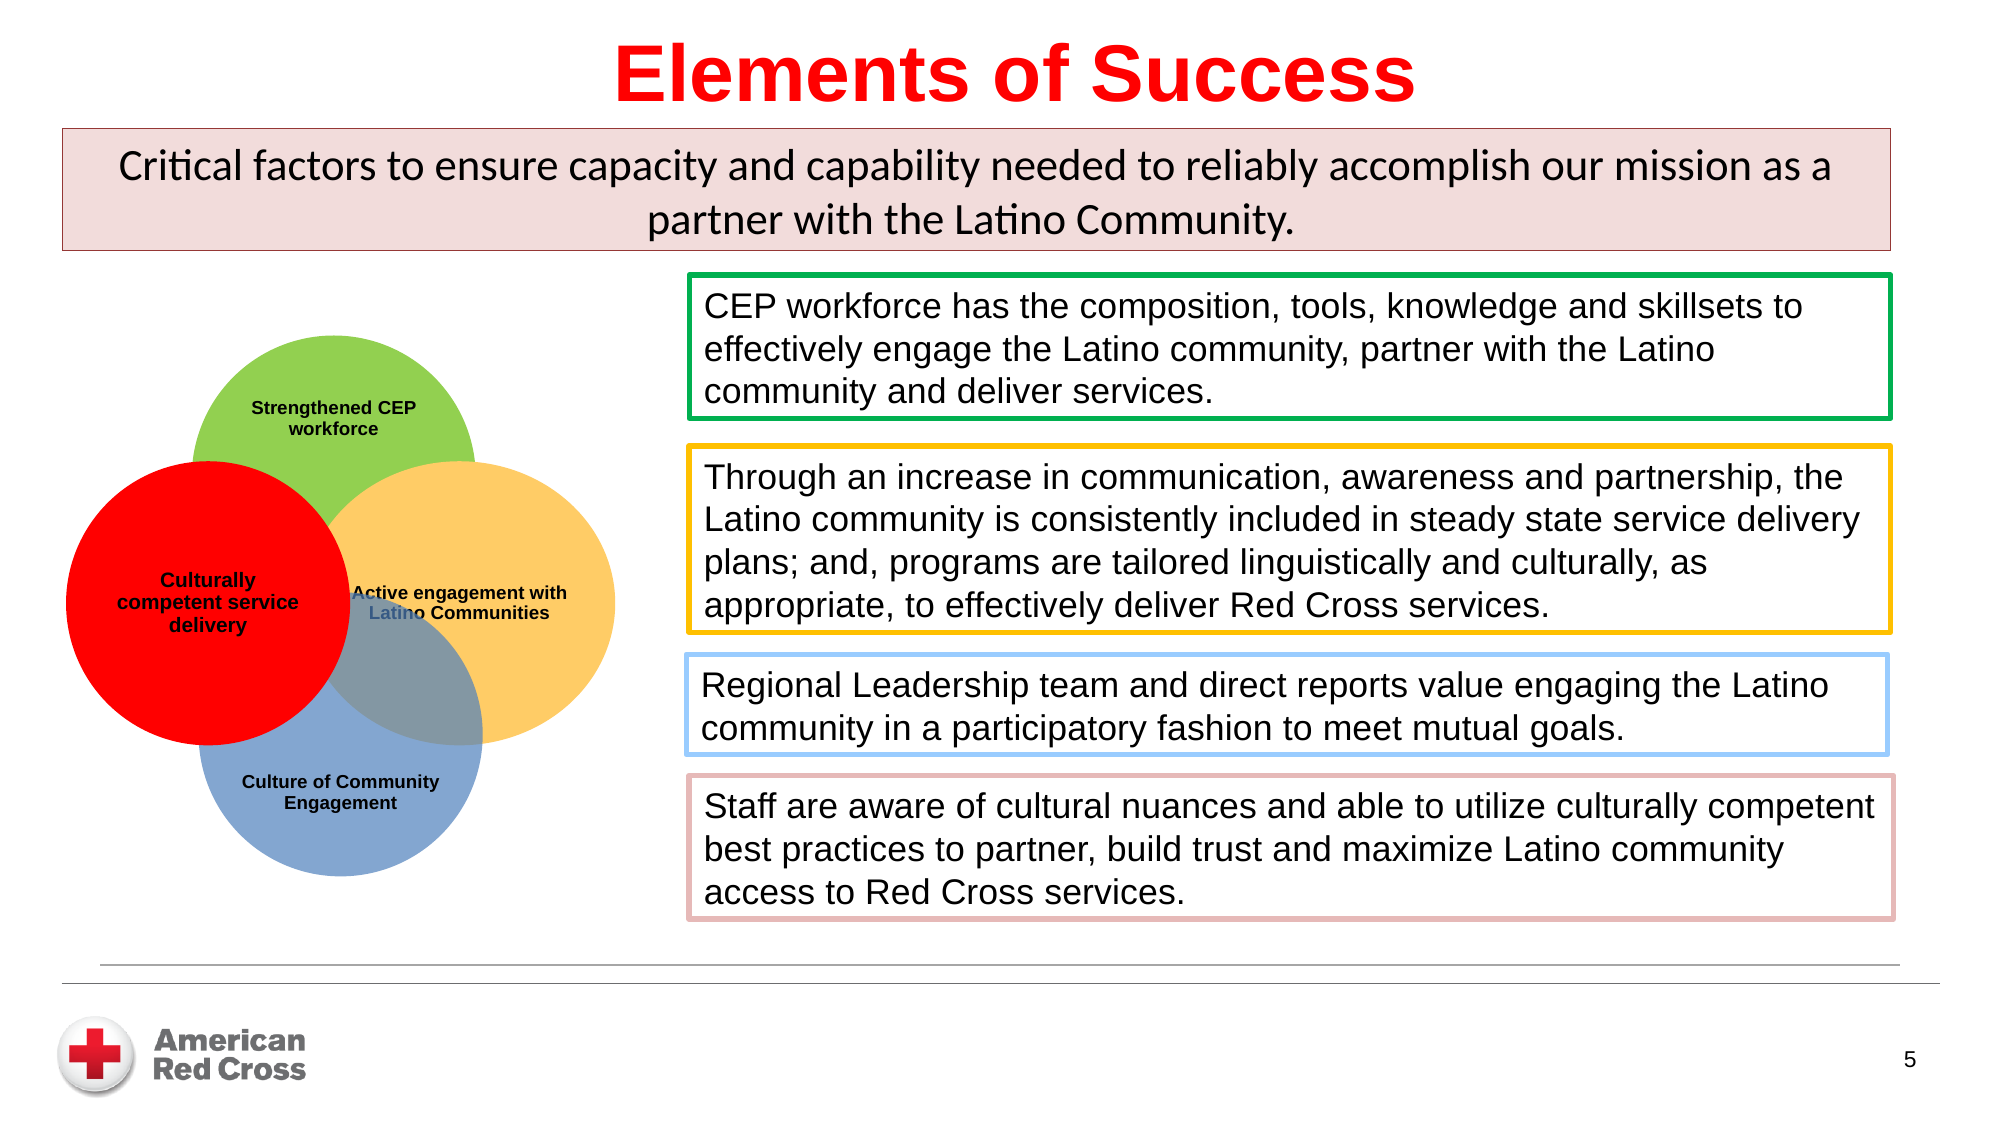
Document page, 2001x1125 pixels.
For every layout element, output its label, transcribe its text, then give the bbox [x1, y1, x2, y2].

slide_number 5 [1850, 1037, 1932, 1081]
text_box Regional Leadership team and direct reports value engaging the Latino community in a participatory fashion to meet mutual goals. [755, 654, 1888, 755]
text_box Staff are aware of cultural nuances and able to utilize culturally competent best practices to partner, build trust and maximize Latino community access to Red Cross services. [689, 775, 1894, 920]
title Elements of Success [340, 20, 1691, 128]
text_box CEP workforce has the composition, tools, knowledge and skillsets to effectively engage the Latino community, partner with the Latino community and deliver services. [689, 274, 1891, 419]
text_box Through an increase in communication, awareness and partnership, the Latino community is consistently included in steady state service delivery plans; and, programs are tailored linguistically and culturally, as appropriate, to effectively deliver Red Cross services. [755, 445, 1891, 633]
text_box Critical factors to ensure capacity and capability needed to reliably accomplish our mission as a partner with the Latino Community. [62, 128, 1891, 251]
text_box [0, 329, 751, 877]
picture [23, 982, 338, 1125]
